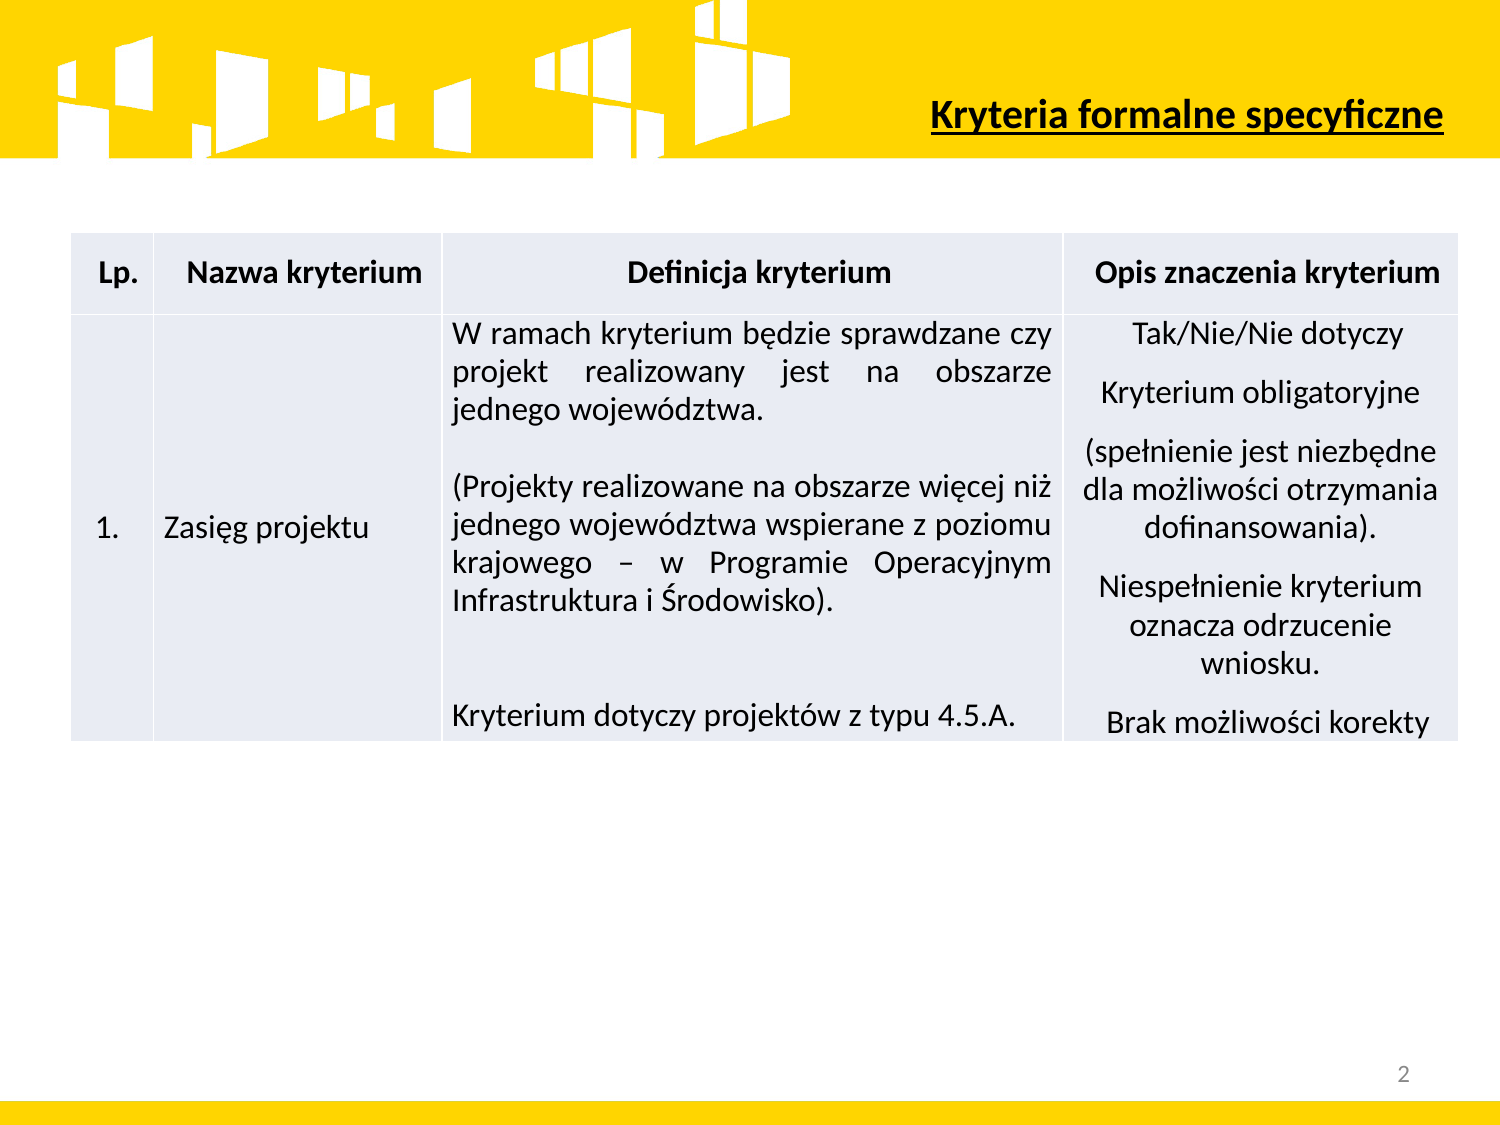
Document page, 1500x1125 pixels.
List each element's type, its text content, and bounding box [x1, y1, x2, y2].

table_header Opis znaczenia kryterium [1064, 233, 1458, 314]
picture [0, 0, 1500, 1125]
text_box Kryteria formalne specyficzne [631, 79, 1459, 145]
table_cell Zasięg projektu [154, 315, 441, 741]
table_cell W ramach kryterium będzie sprawdzane czy projekt realizowany jest na obszarze jednego województwa. (Projekty realizowane na obszarze więcej niż jednego województwa wspierane z poziomu krajowego – w Programie Operacyjnym Infrastruktura i Środowisko). Kryterium dotyczy projektów z typu 4.5.A. [443, 315, 1062, 741]
table_cell Tak/Nie/Nie dotyczy Kryterium obligatoryjne (spełnienie jest niezbędne dla możliwości otrzymania dofinansowania). Niespełnienie kryterium oznacza odrzucenie wniosku. Brak możliwości korekty [1064, 315, 1458, 741]
slide_number 2 [1074, 1042, 1425, 1103]
table_header Lp. [71, 233, 153, 314]
table_header Nazwa kryterium [154, 233, 441, 314]
table_header Definicja kryterium [443, 233, 1062, 314]
table_cell 1. [71, 315, 153, 741]
